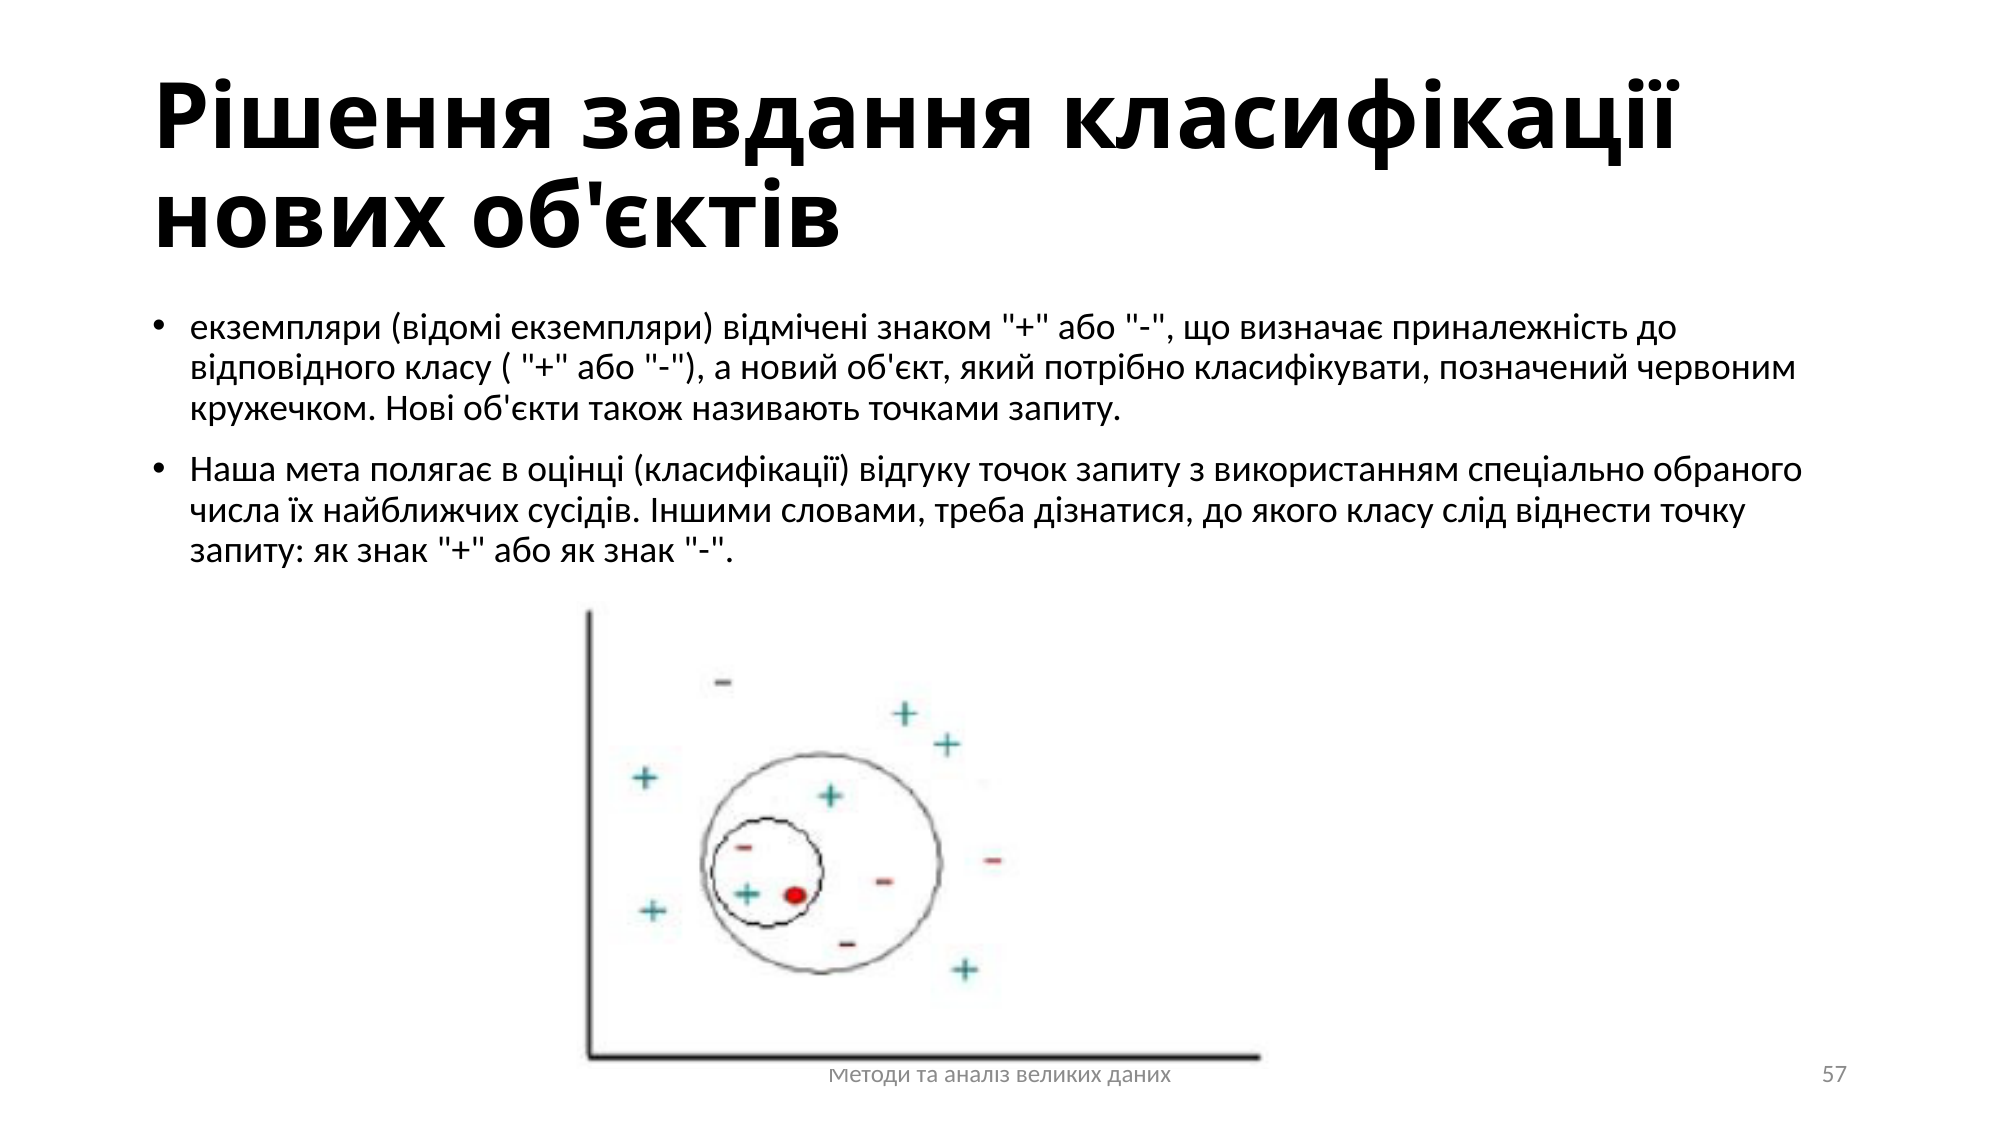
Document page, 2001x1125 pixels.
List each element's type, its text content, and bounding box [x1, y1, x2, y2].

title Рішення завдання класифікації нових об'єктів [137, 59, 1863, 278]
footer Методи та аналіз великих даних [662, 1042, 1338, 1103]
list екземпляри (відомі екземпляри) відмічені знаком "+" або "-", що визначає приналежність до відповідного класу ( "+" або "-"), а новий об'єкт, який потрібно класифікувати, позначений червоним кружечком. Нові об'єкти також називають точками запиту. Наша мета полягає в оцінці (класифікації) відгуку точок запиту з використанням спеціально обраного числа їх найближчих сусідів. Іншими словами, треба дізнатися, до якого класу слід віднести точку запиту: як знак "+" або як знак "-". [137, 299, 1863, 1014]
picture [576, 601, 1275, 1069]
slide_number 57 [1412, 1042, 1863, 1103]
